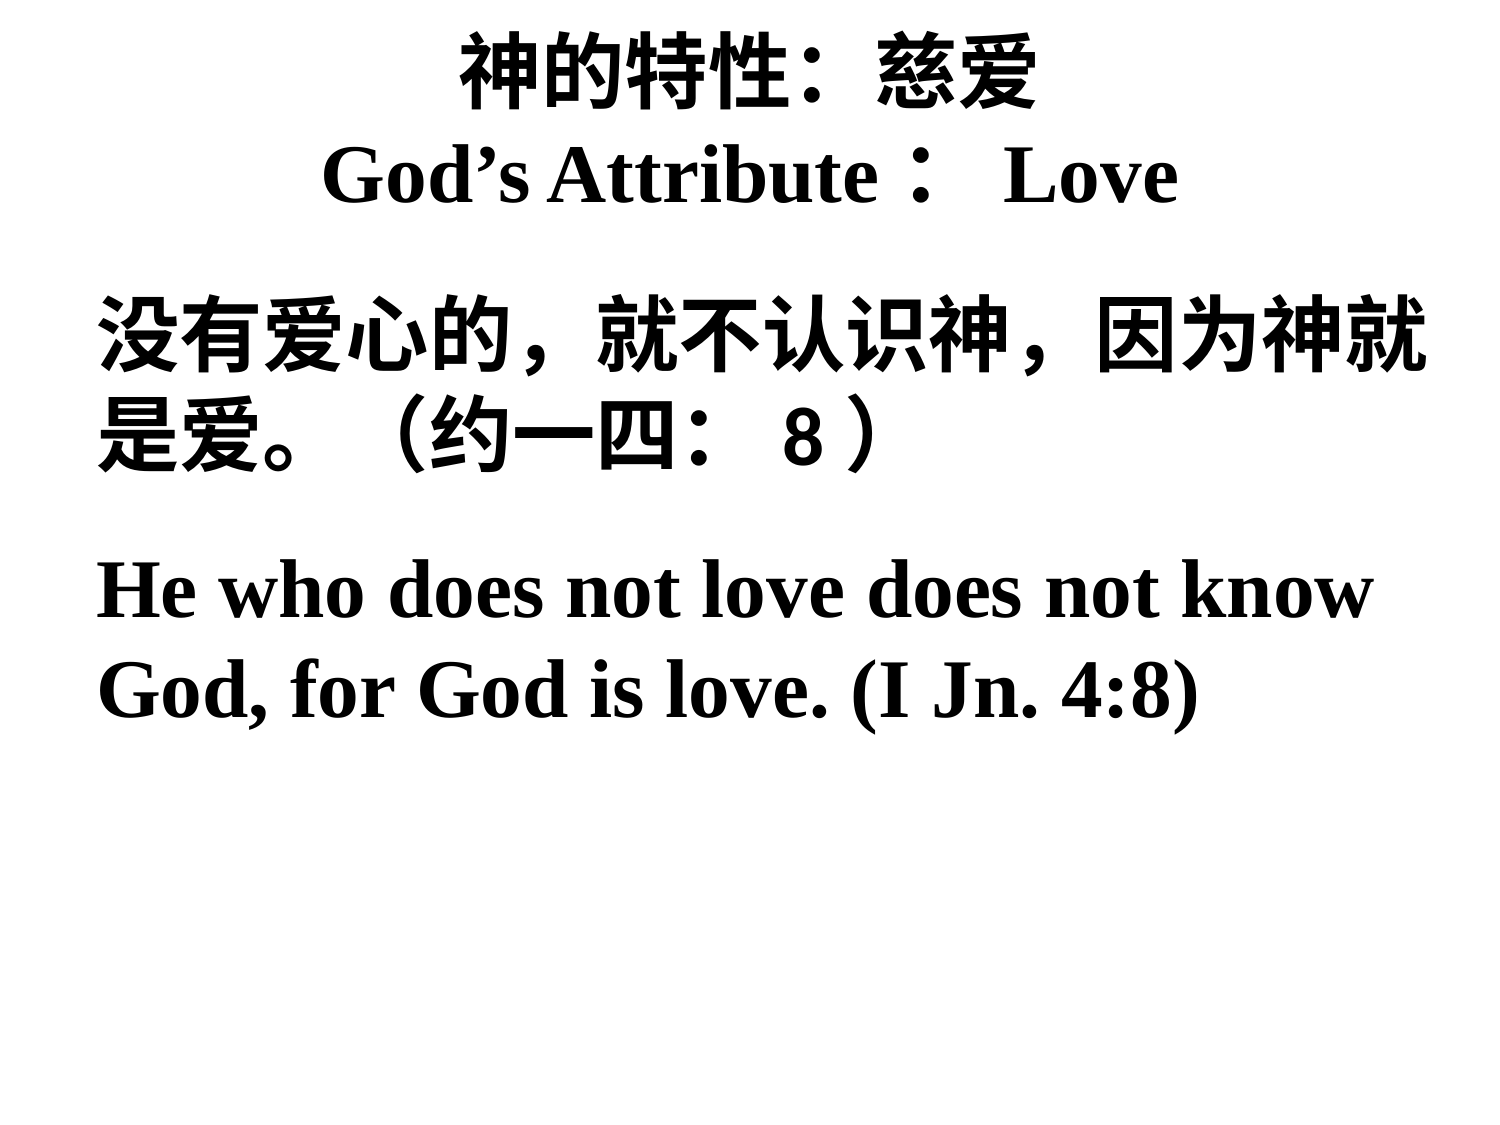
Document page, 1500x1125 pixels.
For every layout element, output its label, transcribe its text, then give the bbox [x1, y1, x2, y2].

list 没有爱心的，就不认识神，因为神就是爱。（约一四：8） He who does not love does not know God, for God is love. (I Jn. 4:8) [24, 275, 1475, 1063]
title 神的特性：慈爱 God’s Attribute：Love [75, 0, 1425, 238]
